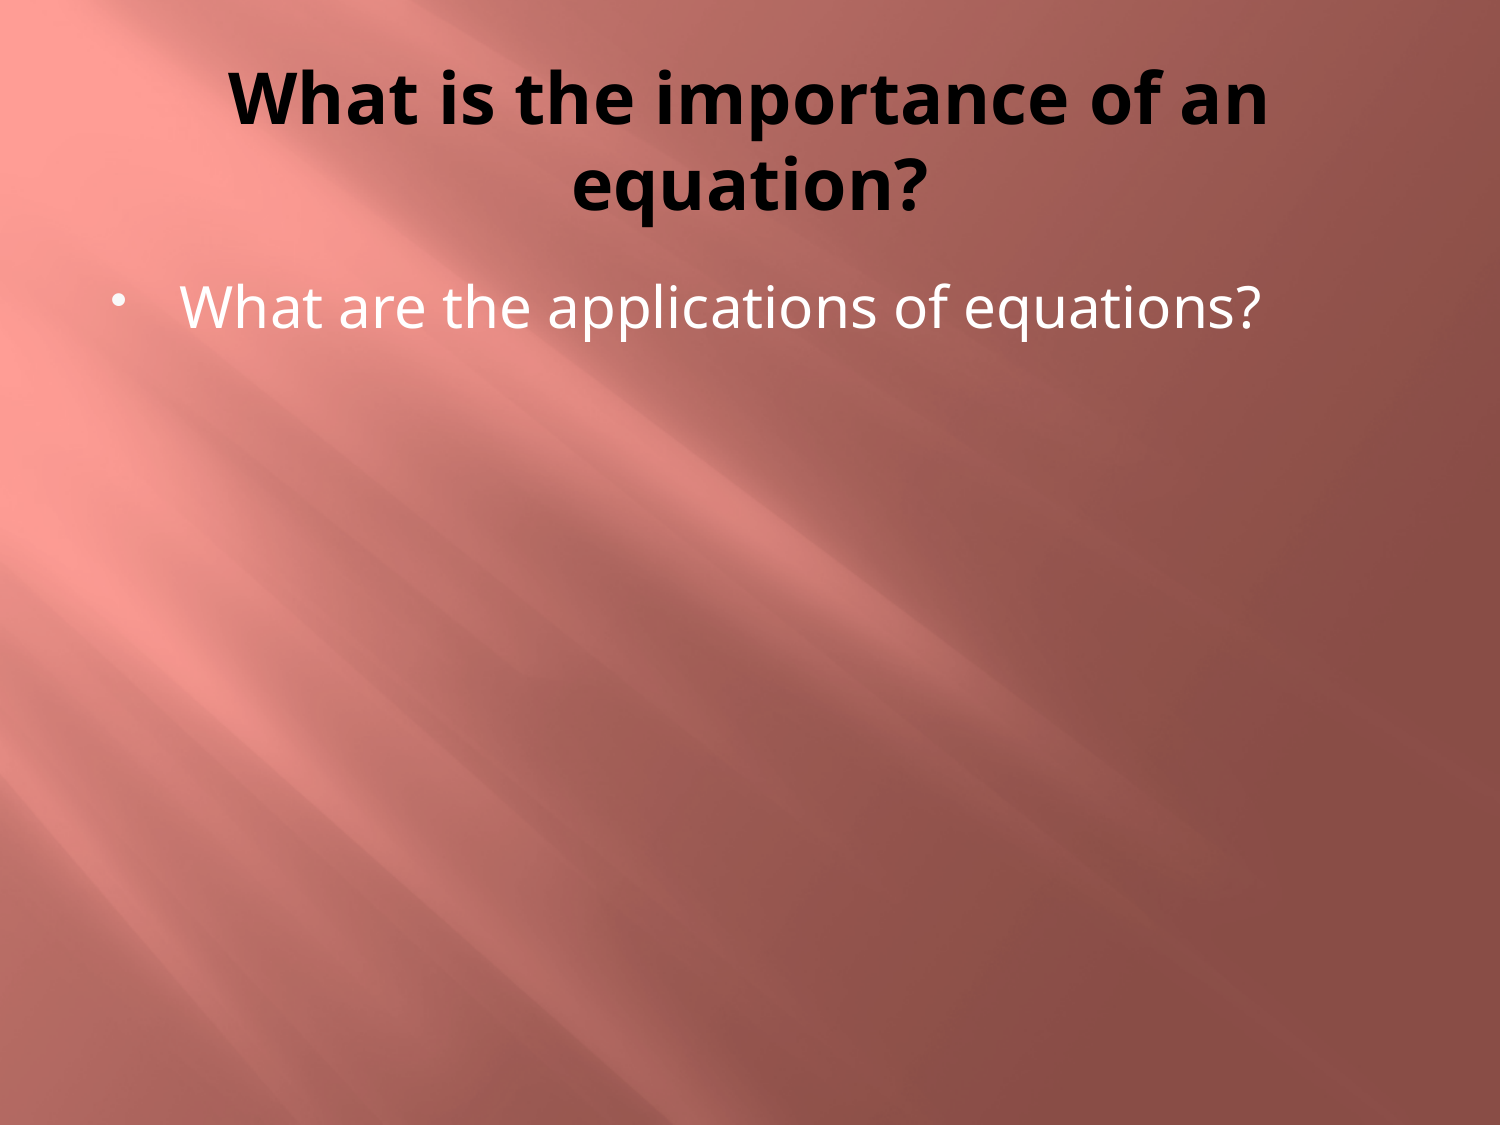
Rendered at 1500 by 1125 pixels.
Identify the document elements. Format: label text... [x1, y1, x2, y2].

list What are the applications of equations? [75, 262, 1425, 1035]
title What is the importance of an equation? [75, 45, 1425, 233]
